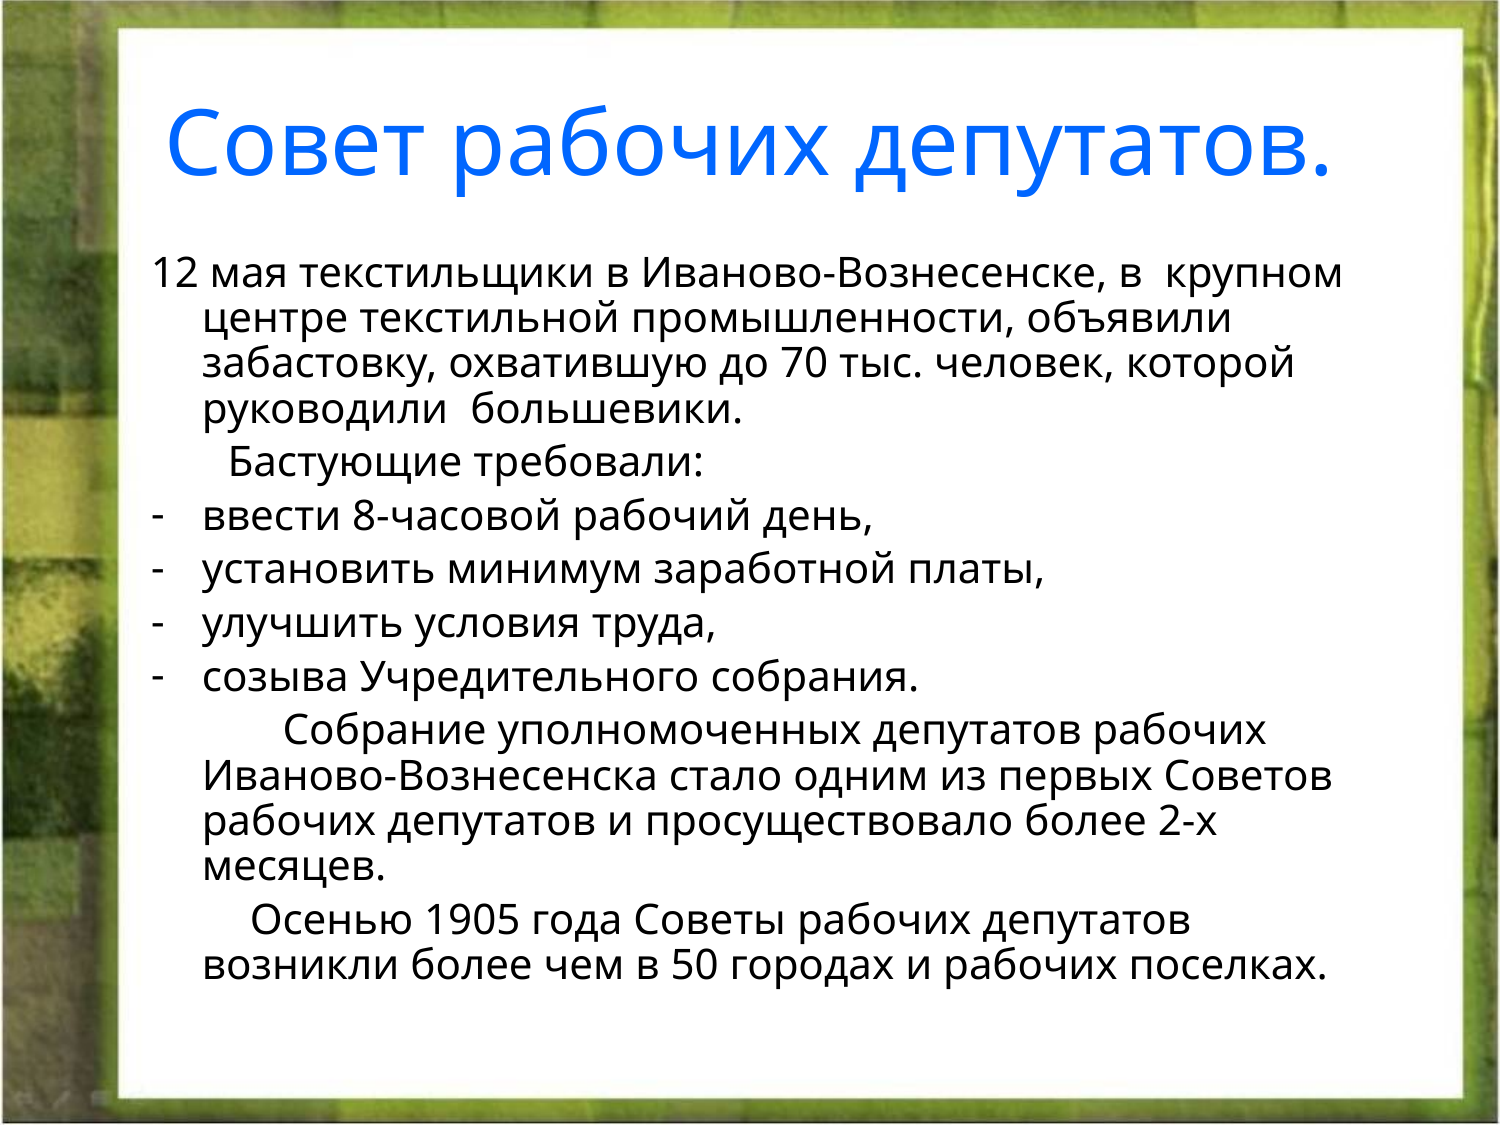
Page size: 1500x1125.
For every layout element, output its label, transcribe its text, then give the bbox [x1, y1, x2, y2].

list 12 мая текстильщики в Иваново-Вознесенске, в крупном центре текстильной промышленности, объявили забастовку, охватившую до 70 тыс. человек, которой руководили большевики. Бастующие требовали: ввести 8-часовой рабочий день, установить минимум заработной платы, улучшить условия труда, созыва Учредительного собрания. Собрание уполномоченных депутатов рабочих Иваново-Вознесенска стало одним из первых Советов рабочих депутатов и просуществовало более 2-х месяцев. Осенью 1905 года Советы рабочих депутатов возникли более чем в 50 городах и рабочих поселках. [135, 243, 1414, 1000]
title Совет рабочих депутатов. [75, 45, 1425, 233]
picture [0, 0, 1500, 1125]
